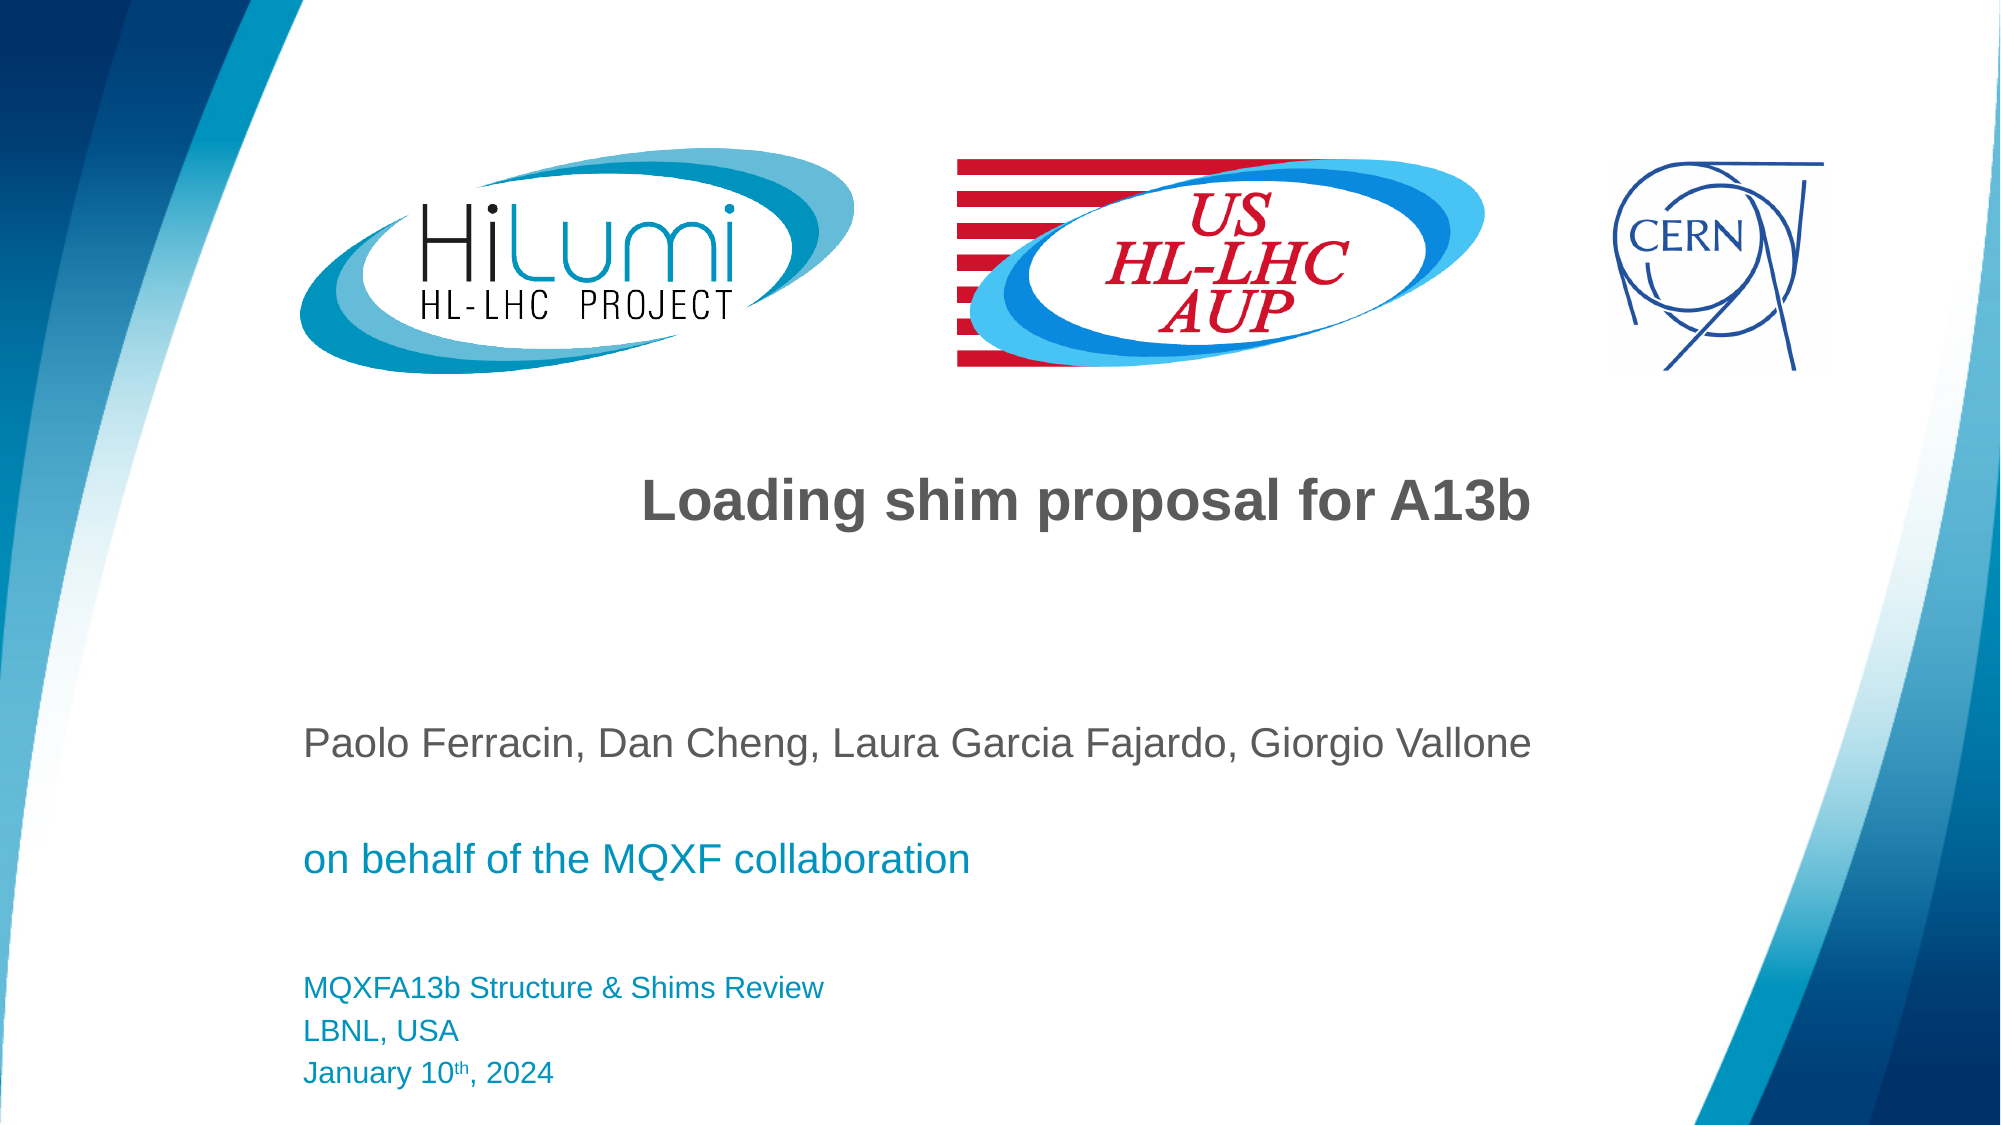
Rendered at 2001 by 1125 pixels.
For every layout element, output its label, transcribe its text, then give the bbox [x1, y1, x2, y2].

picture [0, 0, 2001, 1125]
subtitle Paolo Ferracin, Dan Cheng, Laura Garcia Fajardo, Giorgio Vallone on behalf of the MQXF collaboration [303, 656, 1804, 903]
list MQXFA13b Structure & Shims Review LBNL, USA January 10th, 2024 [303, 967, 1367, 1091]
title Loading shim proposal for A13b [300, 462, 1875, 758]
